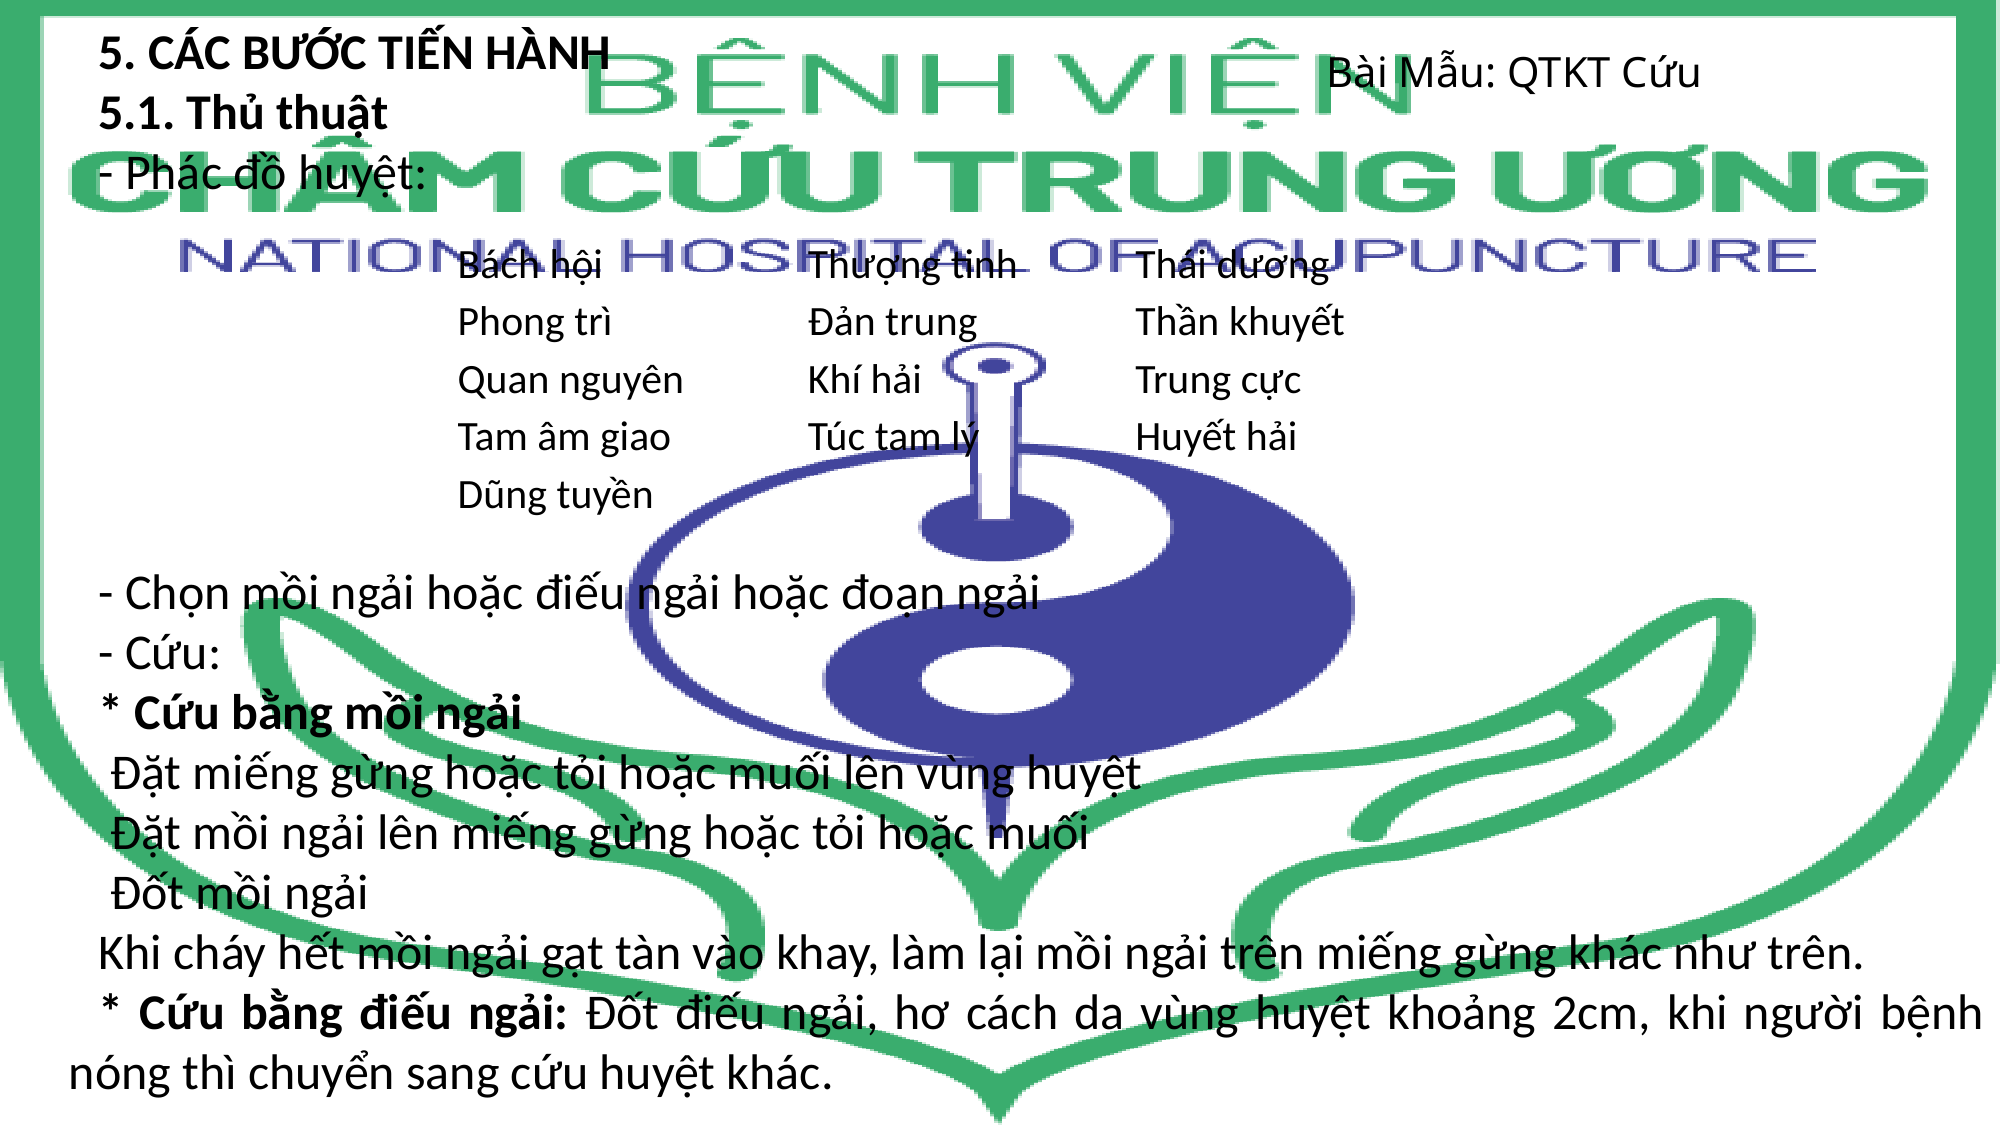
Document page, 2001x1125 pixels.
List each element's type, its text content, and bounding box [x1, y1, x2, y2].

title Bài Mẫu: QTKT Cứu [137, 14, 1718, 130]
table_cell Tam âm giao [407, 413, 758, 471]
table_cell Đản trung [758, 298, 1085, 356]
table_cell Túc tam lý [758, 413, 1085, 471]
table_header Thượng tinh [758, 241, 1085, 298]
table_cell Huyết hải [1085, 413, 1385, 471]
table_cell Khí hải [758, 356, 1085, 413]
table_header Bách hội [407, 241, 758, 298]
table_cell Thần khuyết [1085, 298, 1385, 356]
table_cell Phong trì [407, 298, 758, 356]
table_cell Trung cực [1085, 356, 1385, 413]
table_cell Dũng tuyền [407, 471, 758, 528]
table_header Thái dương [1085, 241, 1385, 298]
table_cell Quan nguyên [407, 356, 758, 413]
text_box 5. CÁC BƯỚC TIẾN HÀNH 5.1. Thủ thuật - Phác đồ huyệt: - Chọn mồi ngải hoặc điếu ngải hoặc đoạn ngải - Cứu: * Cứu bằng mồi ngải Đặt miếng gừng hoặc tỏi hoặc muối lên vùng huyệt Đặt mồi ngải lên miếng gừng hoặc tỏi hoặc muối Đốt mồi ngải Khi cháy hết mồi ngải gạt tàn vào khay, làm lại mồi ngải trên miếng gừng khác như trên. * Cứu bằng điếu ngải: Đốt điếu ngải, hơ cách da vùng huyệt khoảng 2cm, khi người bệnh nóng thì chuyển sang cứu huyệt khác. [54, 11, 2000, 1107]
table_cell [1085, 471, 1385, 528]
table_cell [758, 471, 1085, 528]
